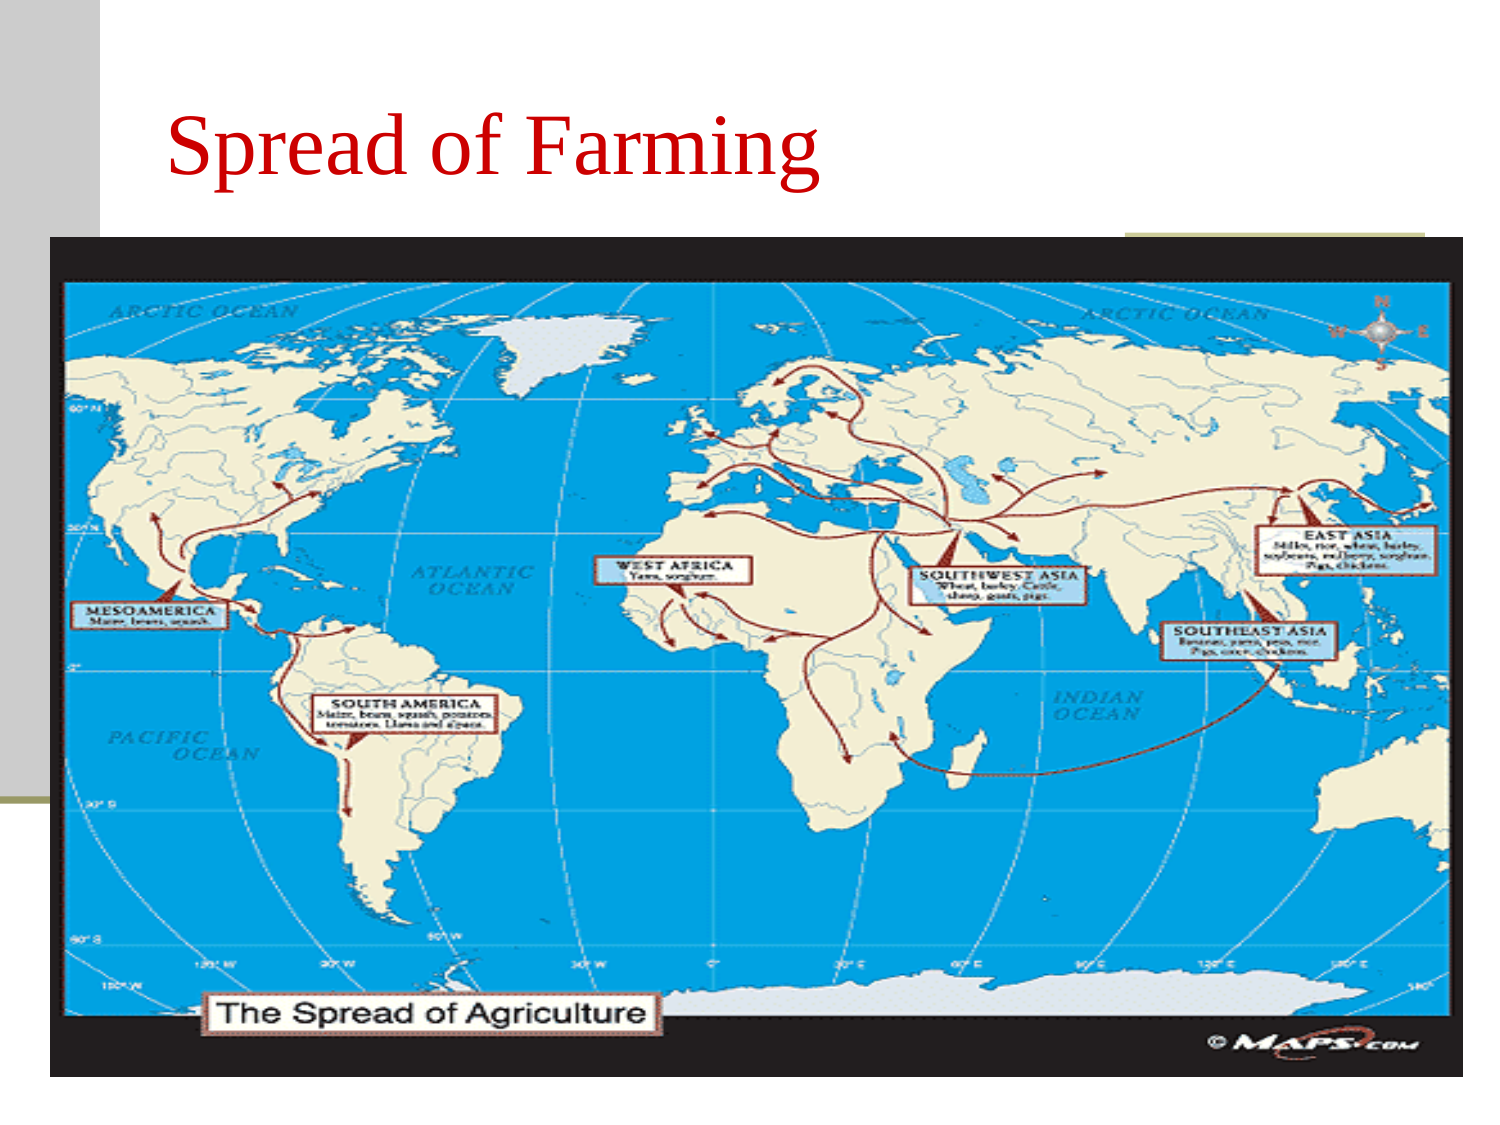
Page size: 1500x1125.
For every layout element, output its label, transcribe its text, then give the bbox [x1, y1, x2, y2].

picture [49, 237, 1463, 1077]
title Spread of Farming [149, 45, 1426, 234]
